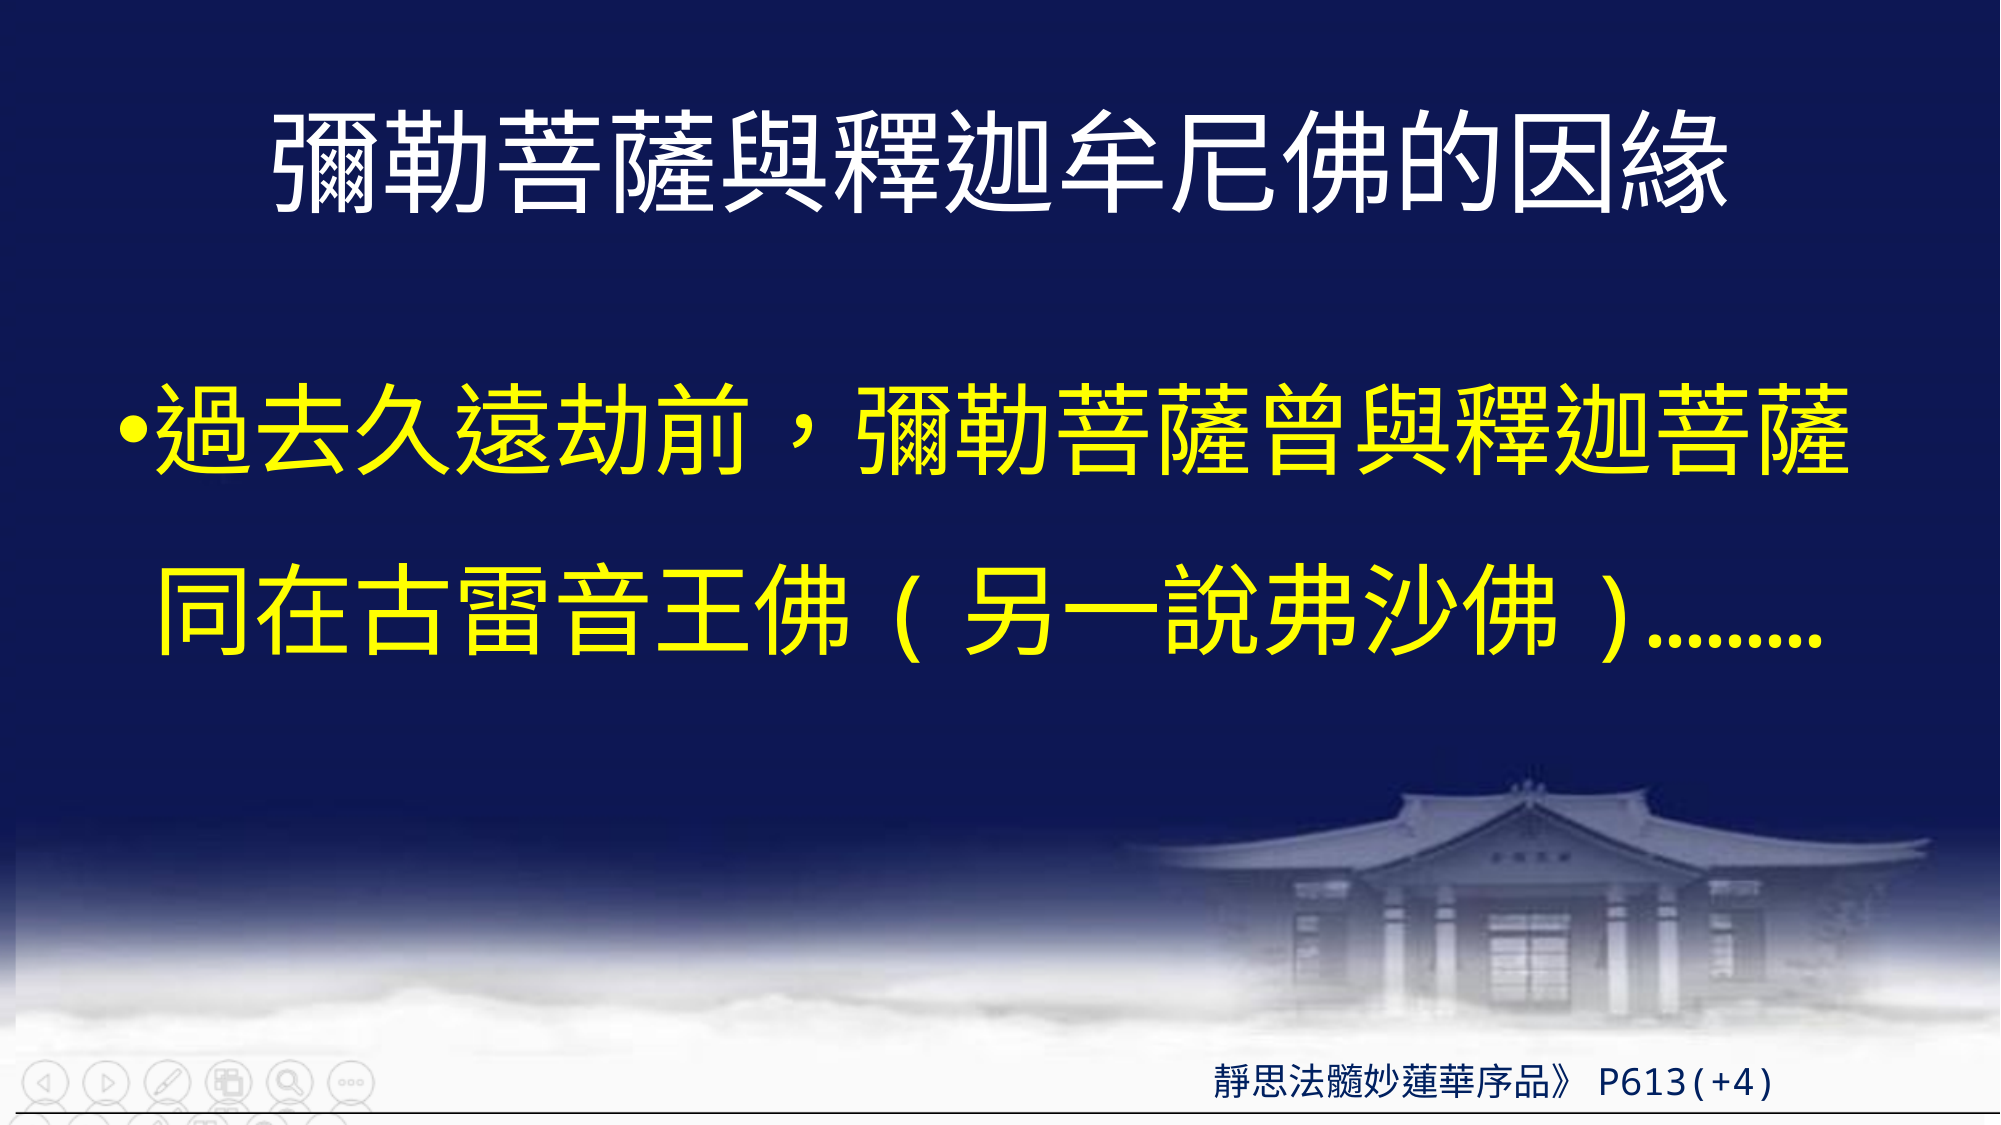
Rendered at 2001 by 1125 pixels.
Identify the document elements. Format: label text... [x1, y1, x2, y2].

list 過去久遠劫前，彌勒菩薩曾與釋迦菩薩同在古雷音王佛(另一說弗沙佛)……… [101, 299, 1882, 957]
picture [0, 0, 2000, 1125]
text_box 靜思法髓妙蓮華序品》P613(+4) [1198, 1050, 1823, 1111]
title 彌勒菩薩與釋迦牟尼佛的因緣 [137, 59, 1863, 278]
